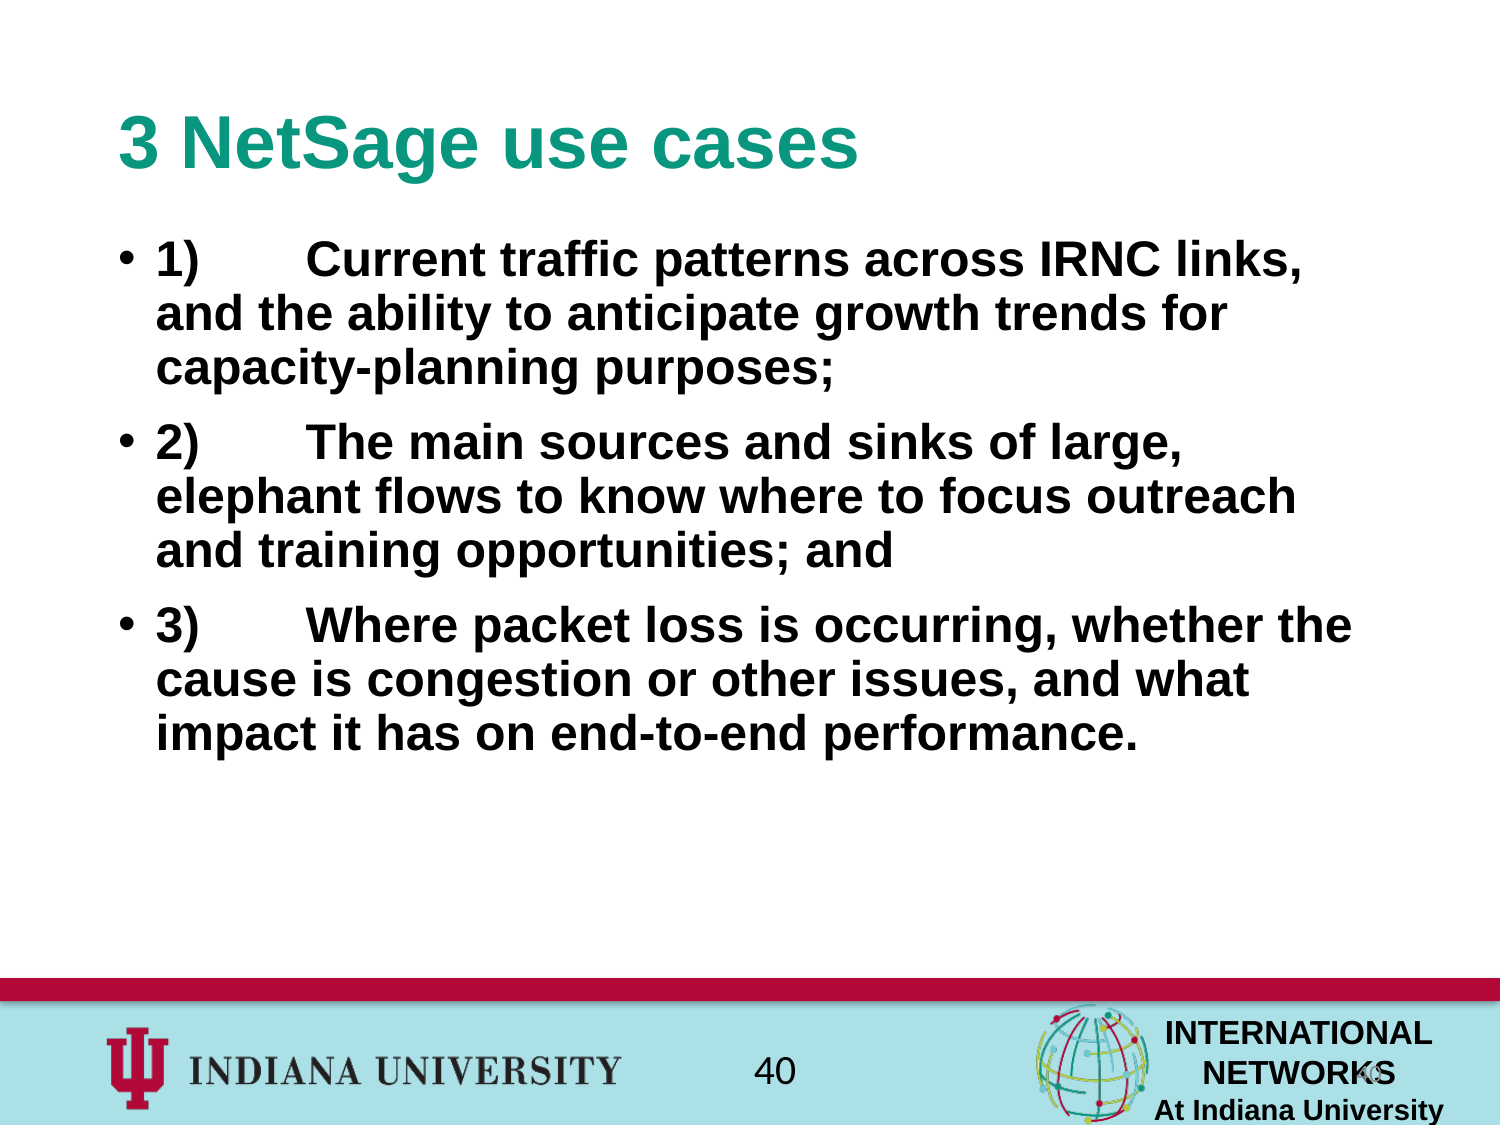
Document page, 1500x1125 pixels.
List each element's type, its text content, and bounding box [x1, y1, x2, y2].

slide_number 40 [1059, 1042, 1397, 1103]
list 1) Current traffic patterns across IRNC links, and the ability to anticipate growth trends for capacity-planning purposes; 2) The main sources and sinks of large, elephant flows to know where to focus outreach and training opportunities; and 3) Where packet loss is occurring, whether the cause is congestion or other issues, and what impact it has on end-to-end performance. [103, 225, 1397, 1014]
title 3 NetSage use cases [103, 59, 1397, 225]
picture [1025, 1014, 1159, 1125]
picture [84, 1011, 640, 1125]
